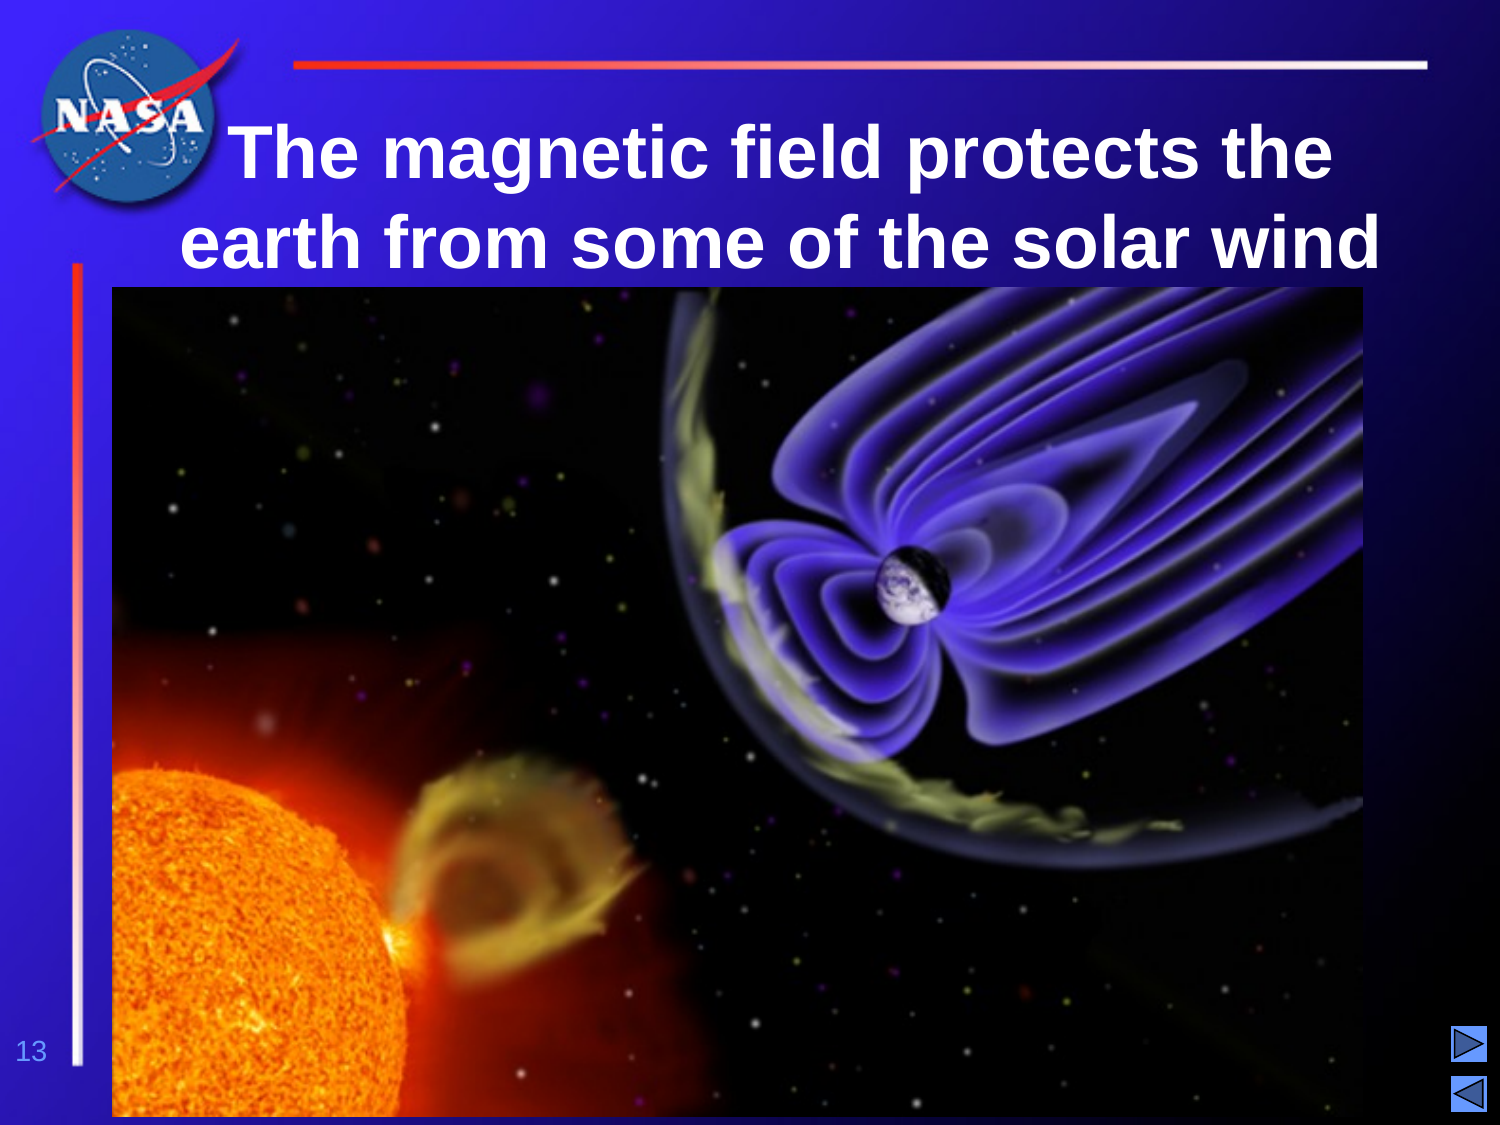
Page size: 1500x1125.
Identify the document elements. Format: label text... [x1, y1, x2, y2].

slide_number 13 [0, 1025, 63, 1075]
picture [0, 0, 1500, 1125]
title The magnetic field protects the earth from some of the solar wind [112, 99, 1450, 288]
